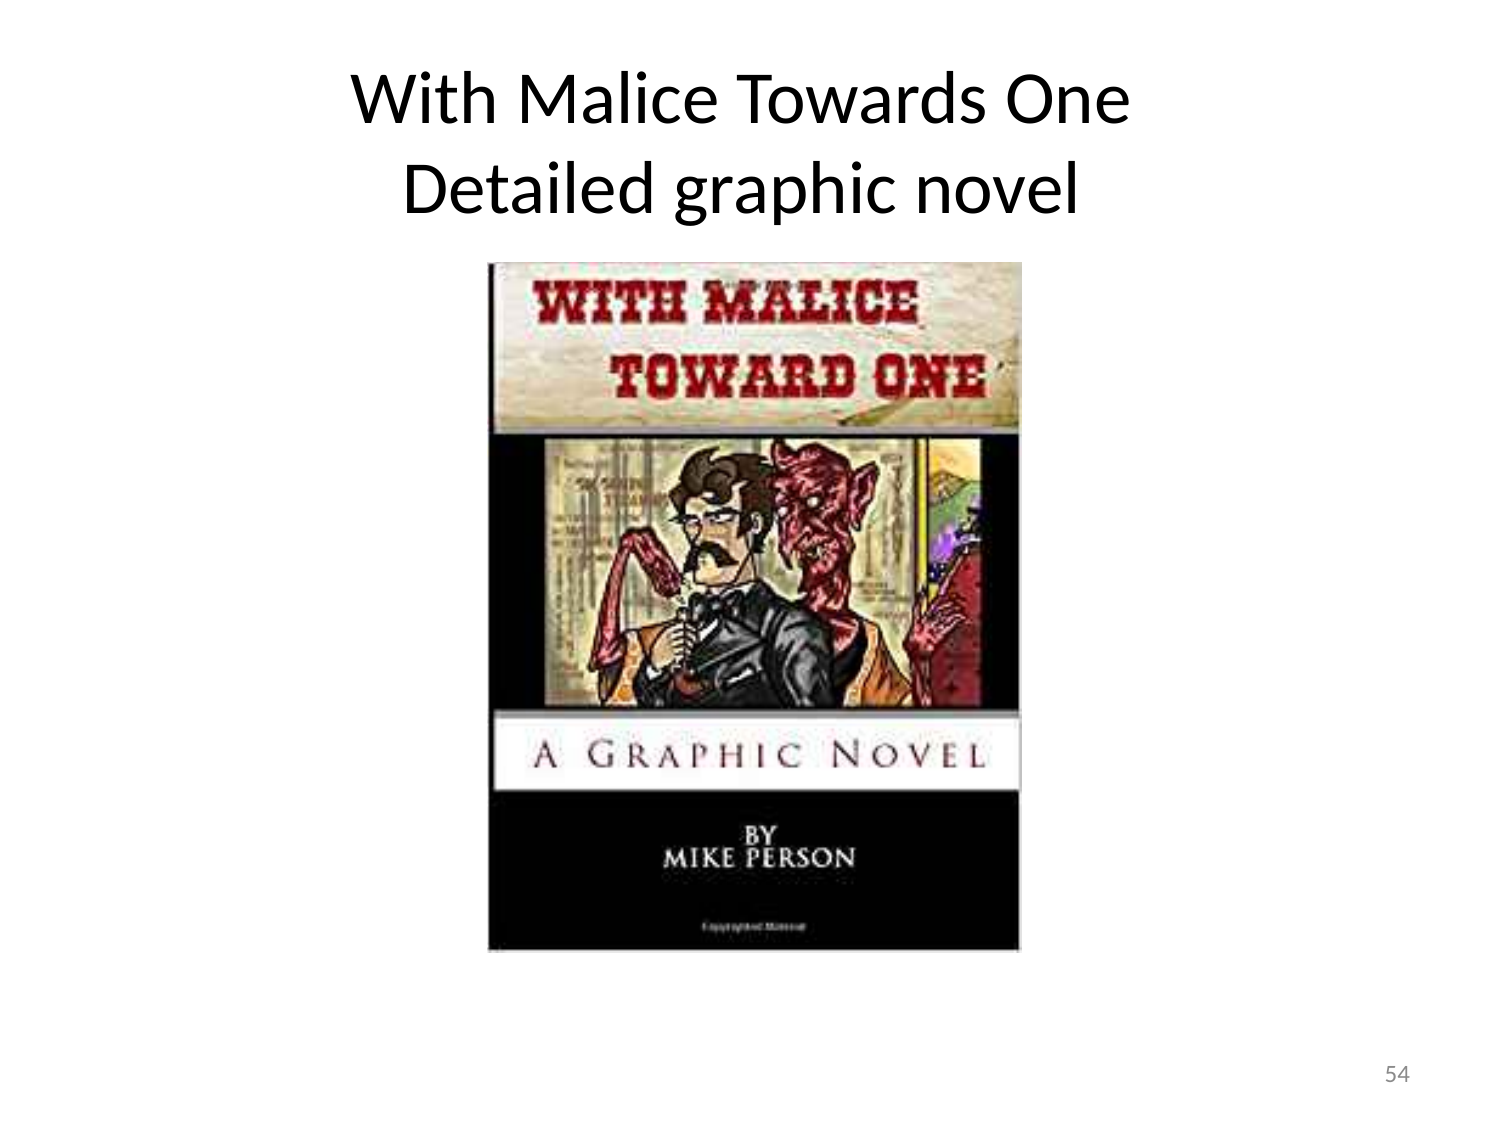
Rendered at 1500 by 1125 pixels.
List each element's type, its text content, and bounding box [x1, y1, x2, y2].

title With Malice Towards One Detailed graphic novel [75, 45, 1425, 233]
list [487, 262, 1023, 953]
slide_number 54 [1074, 1042, 1425, 1103]
